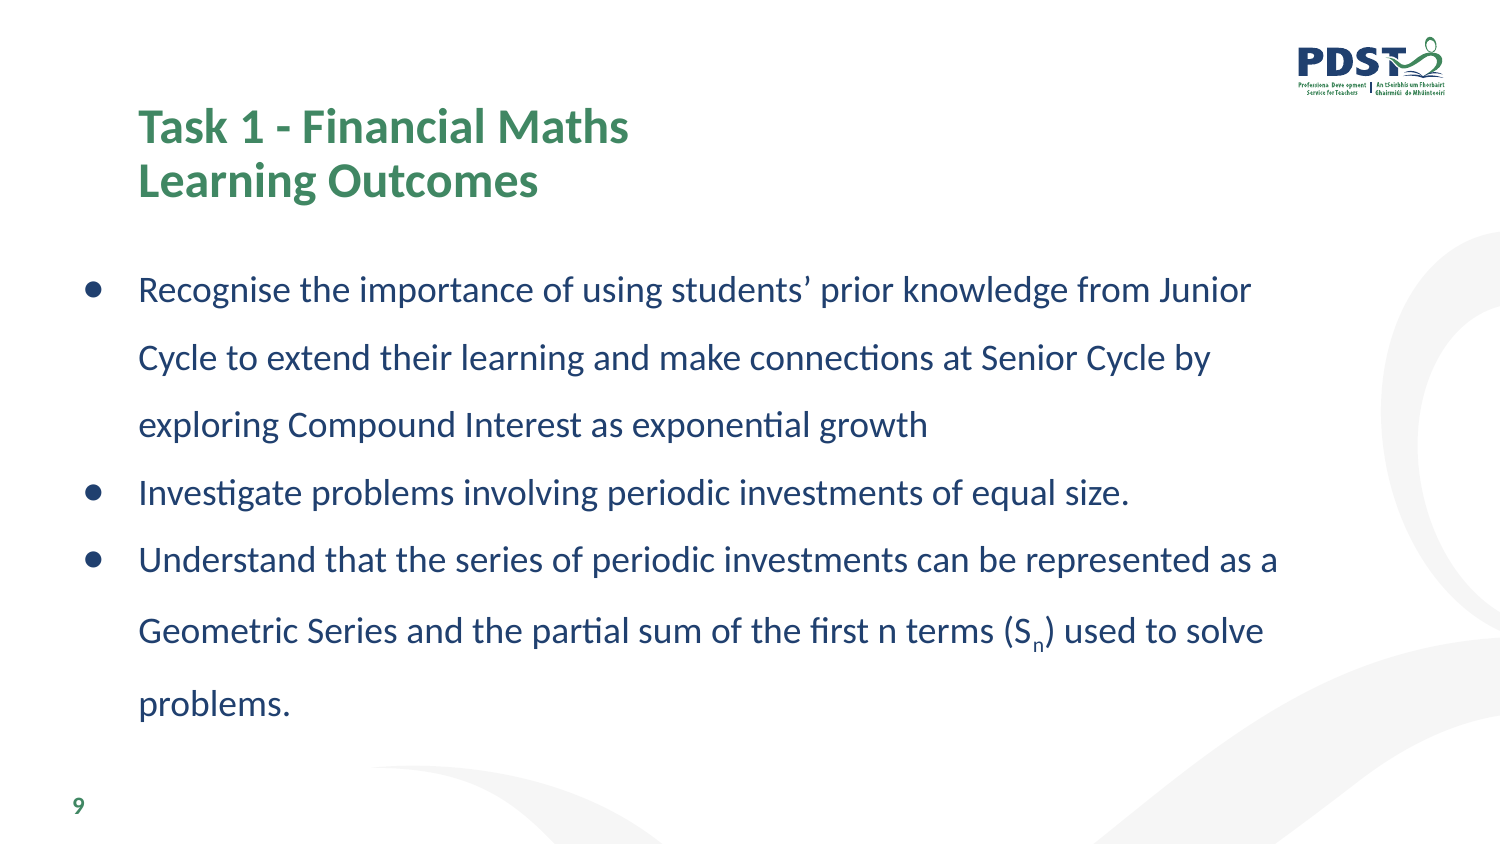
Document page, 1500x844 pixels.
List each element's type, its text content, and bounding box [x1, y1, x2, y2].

slide_number 9 [0, 782, 97, 827]
title Task 1 - Financial Maths Learning Outcomes [63, 110, 711, 208]
list Recognise the importance of using students’ prior knowledge from Junior Cycle to extend their learning and make connections at Senior Cycle by exploring Compound Interest as exponential growth Investigate problems involving periodic investments of equal size. Understand that the series of periodic investments can be represented as a Geometric Series and the partial sum of the first n terms (Sn) used to solve problems. [63, 242, 1295, 698]
